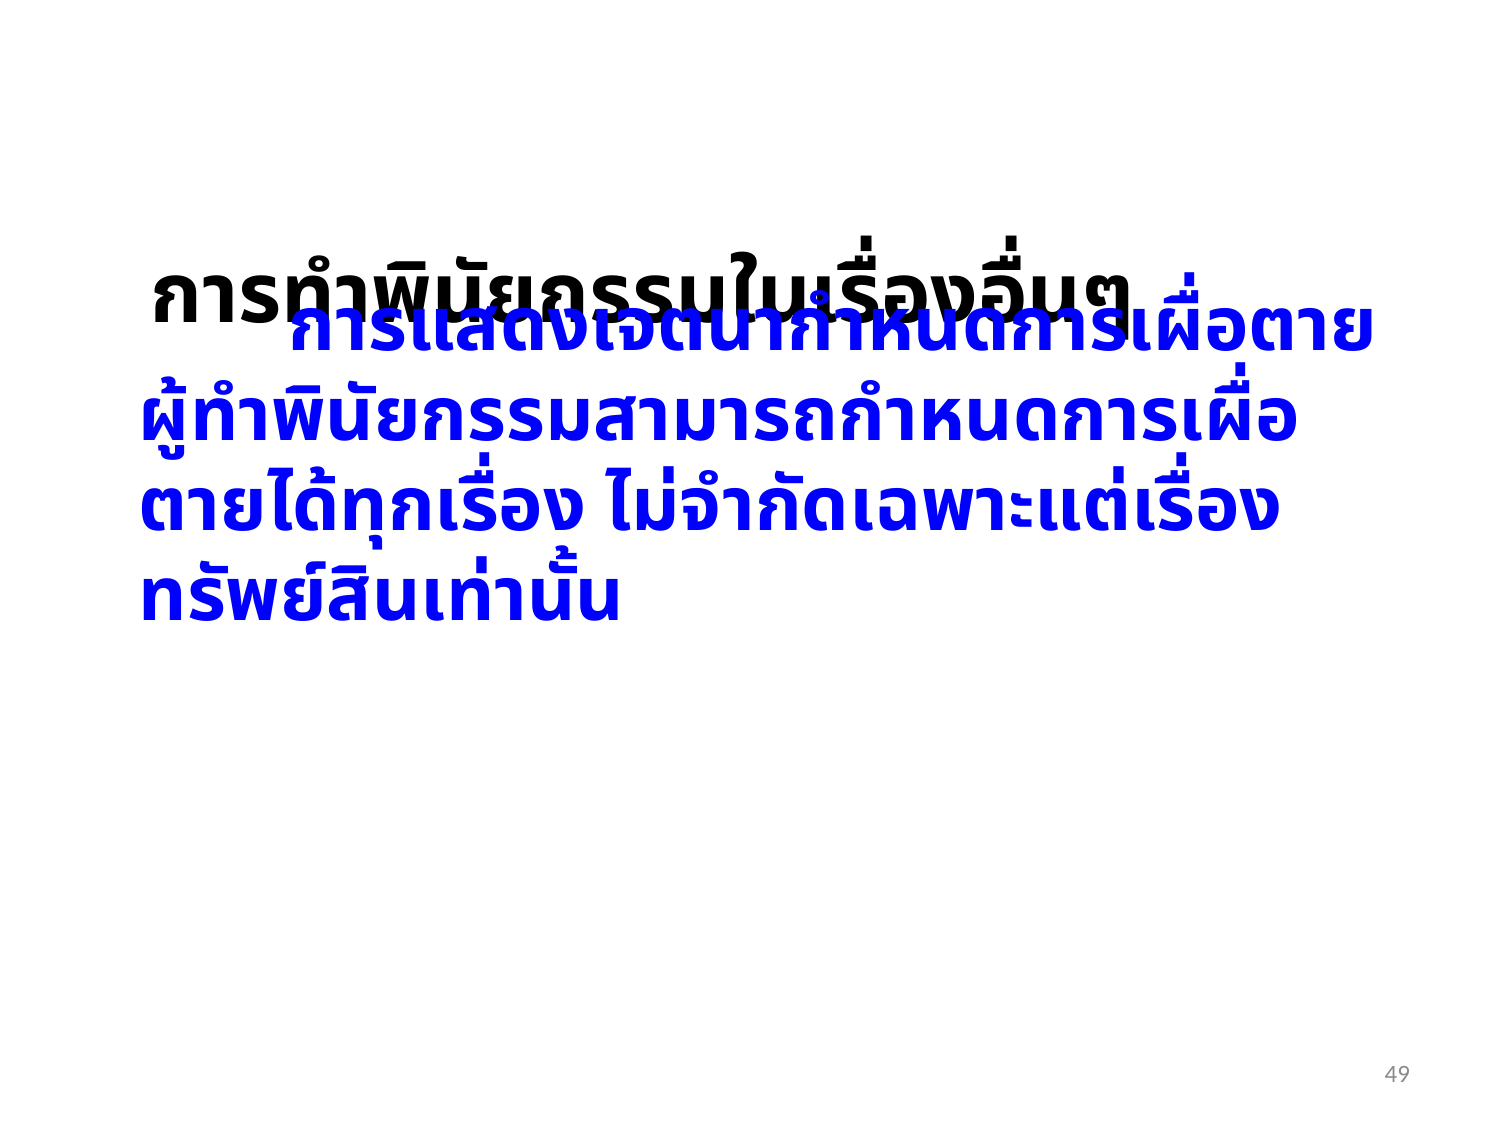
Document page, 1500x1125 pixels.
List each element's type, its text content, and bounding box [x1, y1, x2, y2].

title การทำพินัยกรรมในเรื่องอื่นๆ [135, 231, 1411, 456]
slide_number 49 [1074, 1042, 1425, 1103]
list การแสดงเจตนากำหนดการเผื่อตาย ผู้ทำพินัยกรรมสามารถกำหนดการเผื่อตายได้ทุกเรื่อง ไม่จำกัดเฉพาะแต่เรื่องทรัพย์สินเท่านั้น [123, 397, 1399, 644]
